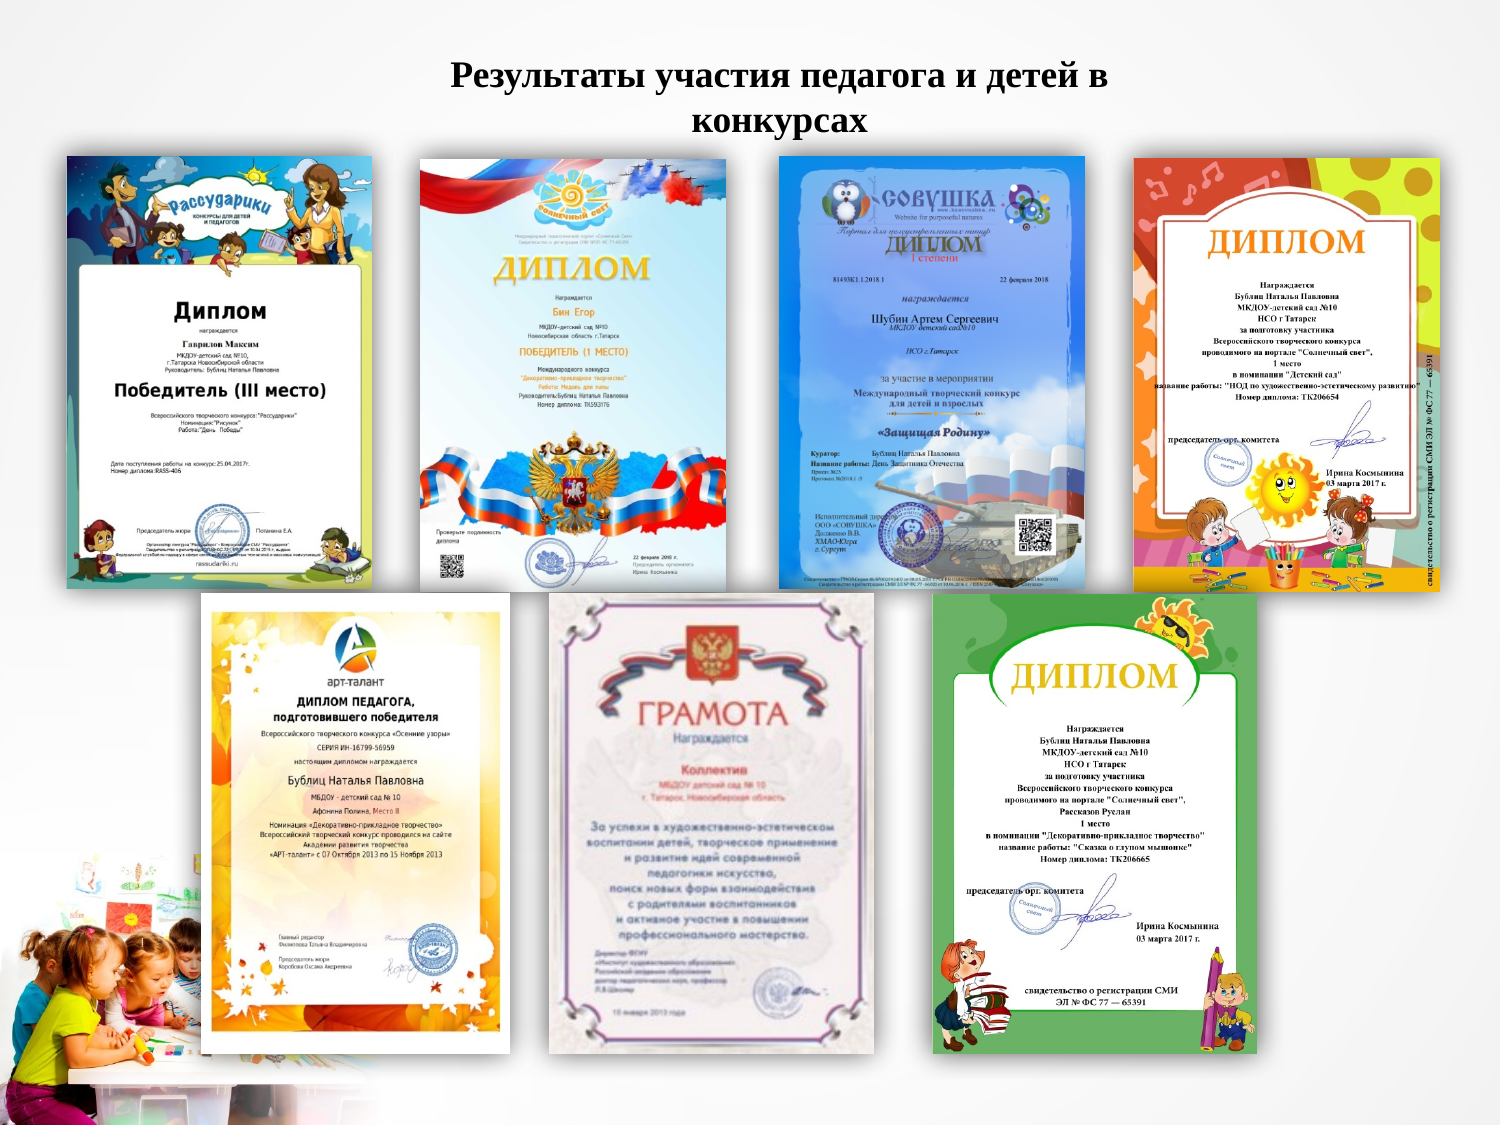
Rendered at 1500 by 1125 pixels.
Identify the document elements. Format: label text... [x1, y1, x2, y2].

picture [0, 593, 510, 1125]
picture [779, 156, 1085, 589]
picture [420, 159, 726, 592]
picture [66, 156, 372, 589]
text_box Результаты участия педагога и детей в конкурсах [355, 42, 1204, 147]
picture [549, 593, 874, 1054]
picture [932, 594, 1257, 1055]
picture [1133, 158, 1440, 592]
